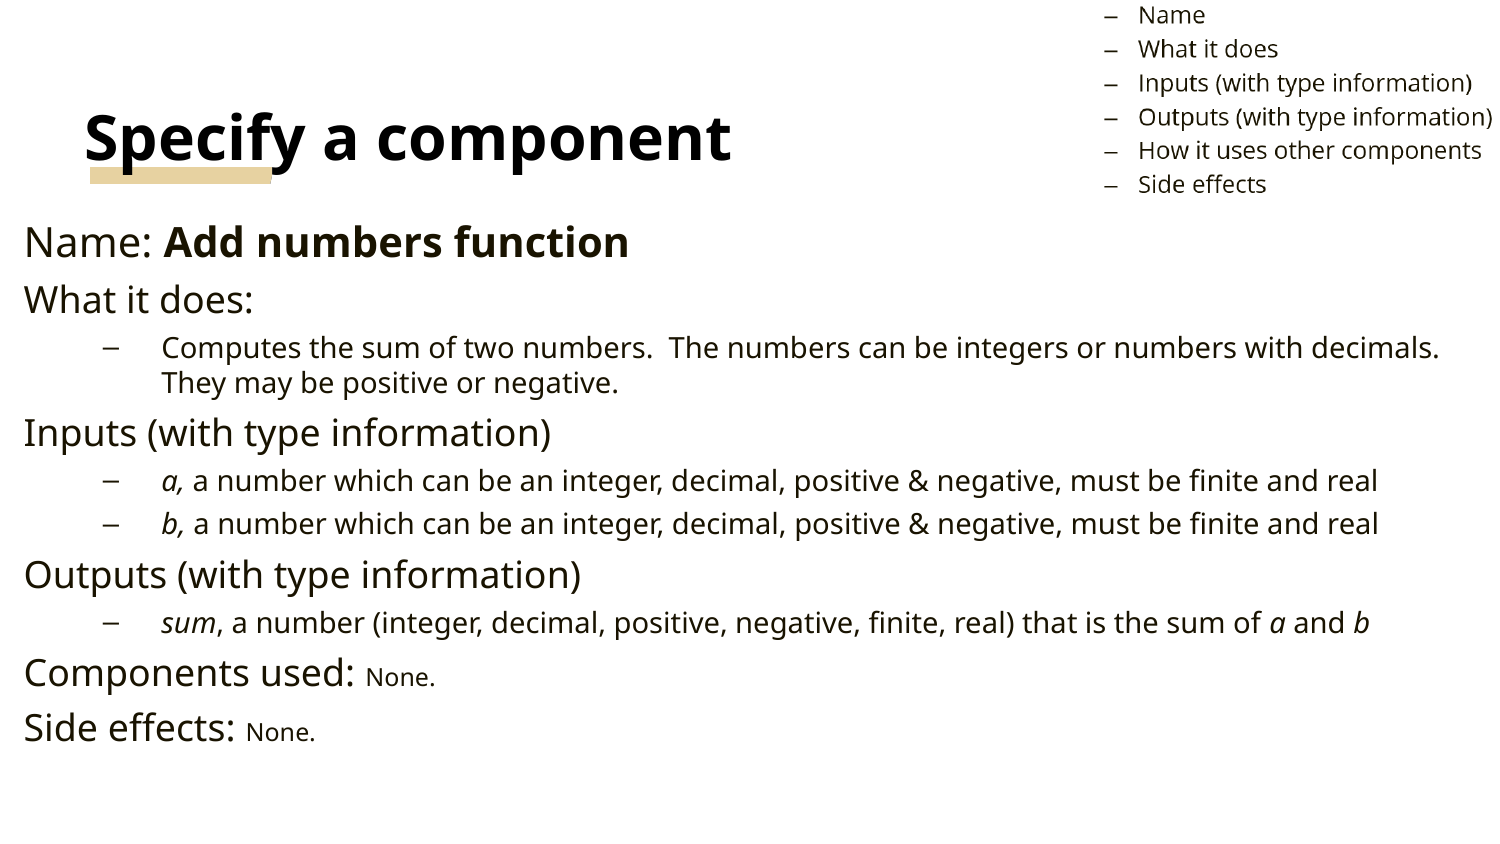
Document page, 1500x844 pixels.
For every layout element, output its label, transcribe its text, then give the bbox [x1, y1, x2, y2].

picture [90, 168, 272, 184]
picture [1090, 0, 1500, 199]
text_box Specify a component [73, 92, 1085, 168]
list Name: Add numbers function What it does: Computes the sum of two numbers. The numbers can be integers or numbers with decimals. They may be positive or negative. Inputs (with type information) a, a number which can be an integer, decimal, positive & negative, must be finite and real b, a number which can be an integer, decimal, positive & negative, must be finite and real Outputs (with type information) sum, a number (integer, decimal, positive, negative, finite, real) that is the sum of a and b Components used: None. Side effects: None. [0, 210, 1500, 844]
